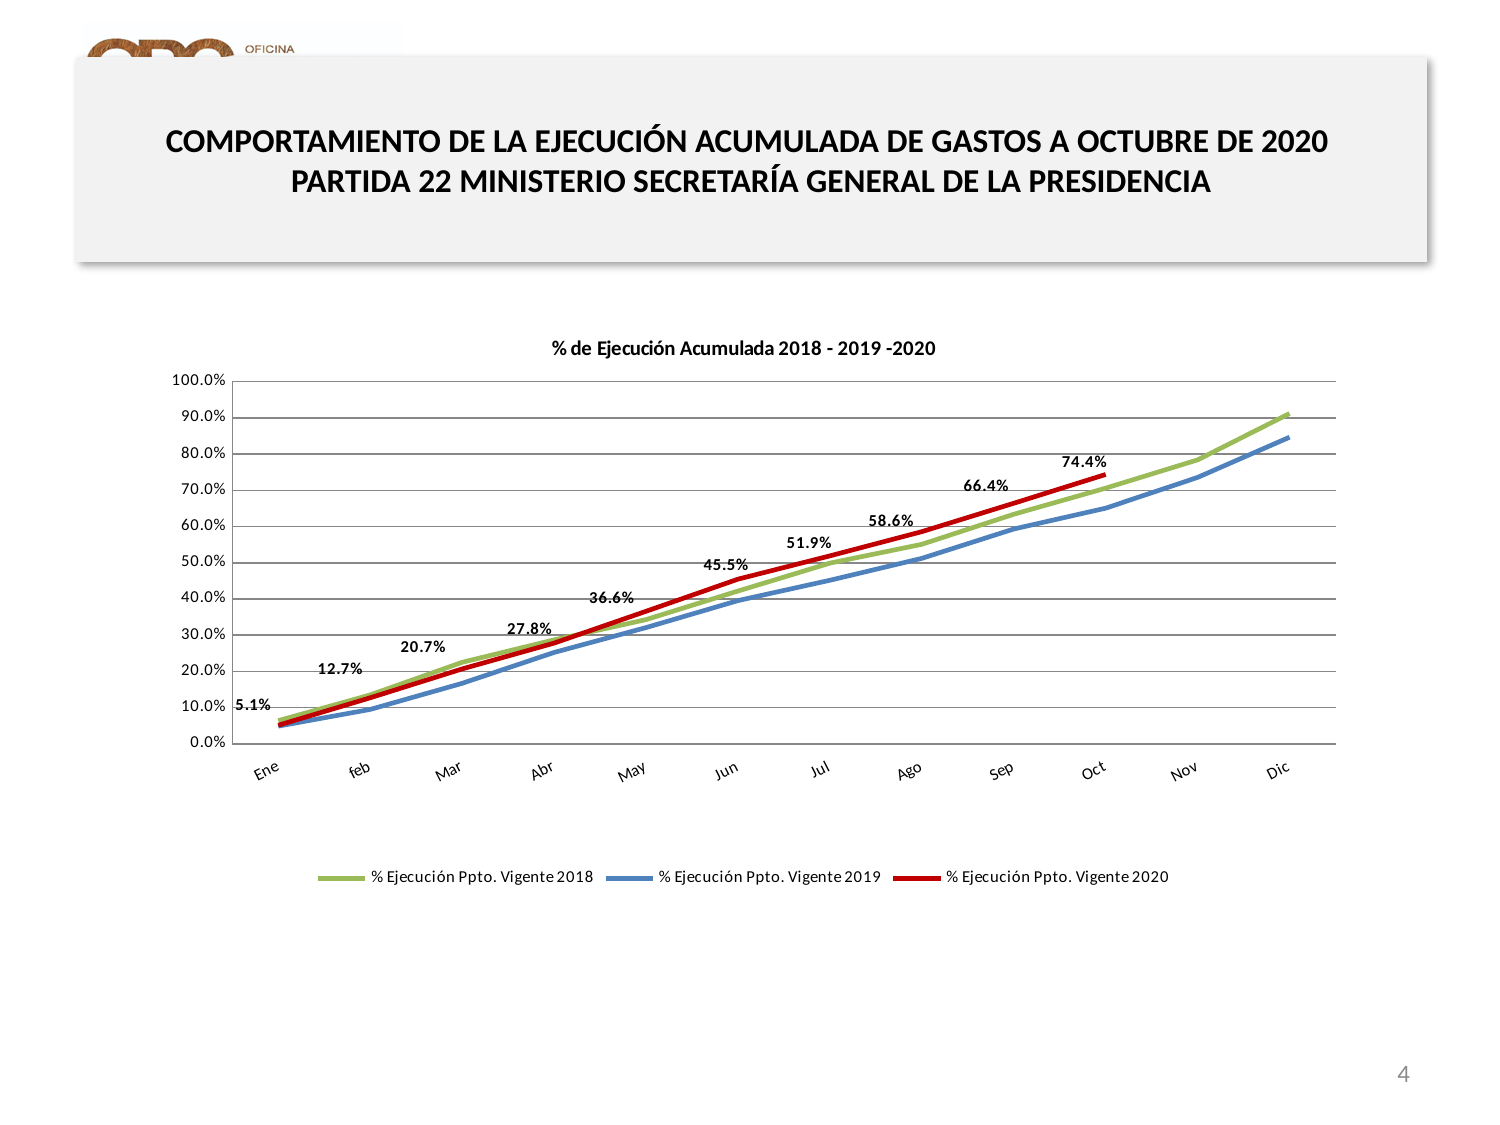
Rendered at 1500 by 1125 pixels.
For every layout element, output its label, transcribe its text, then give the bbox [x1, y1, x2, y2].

title COMPORTAMIENTO DE LA EJECUCIÓN ACUMULADA DE GASTOS A OCTUBRE DE 2020 PARTIDA 22 MINISTERIO SECRETARÍA GENERAL DE LA PRESIDENCIA [76, 57, 1427, 262]
slide_number 4 [1074, 1042, 1425, 1103]
chart [111, 314, 1377, 894]
picture [82, 22, 403, 57]
